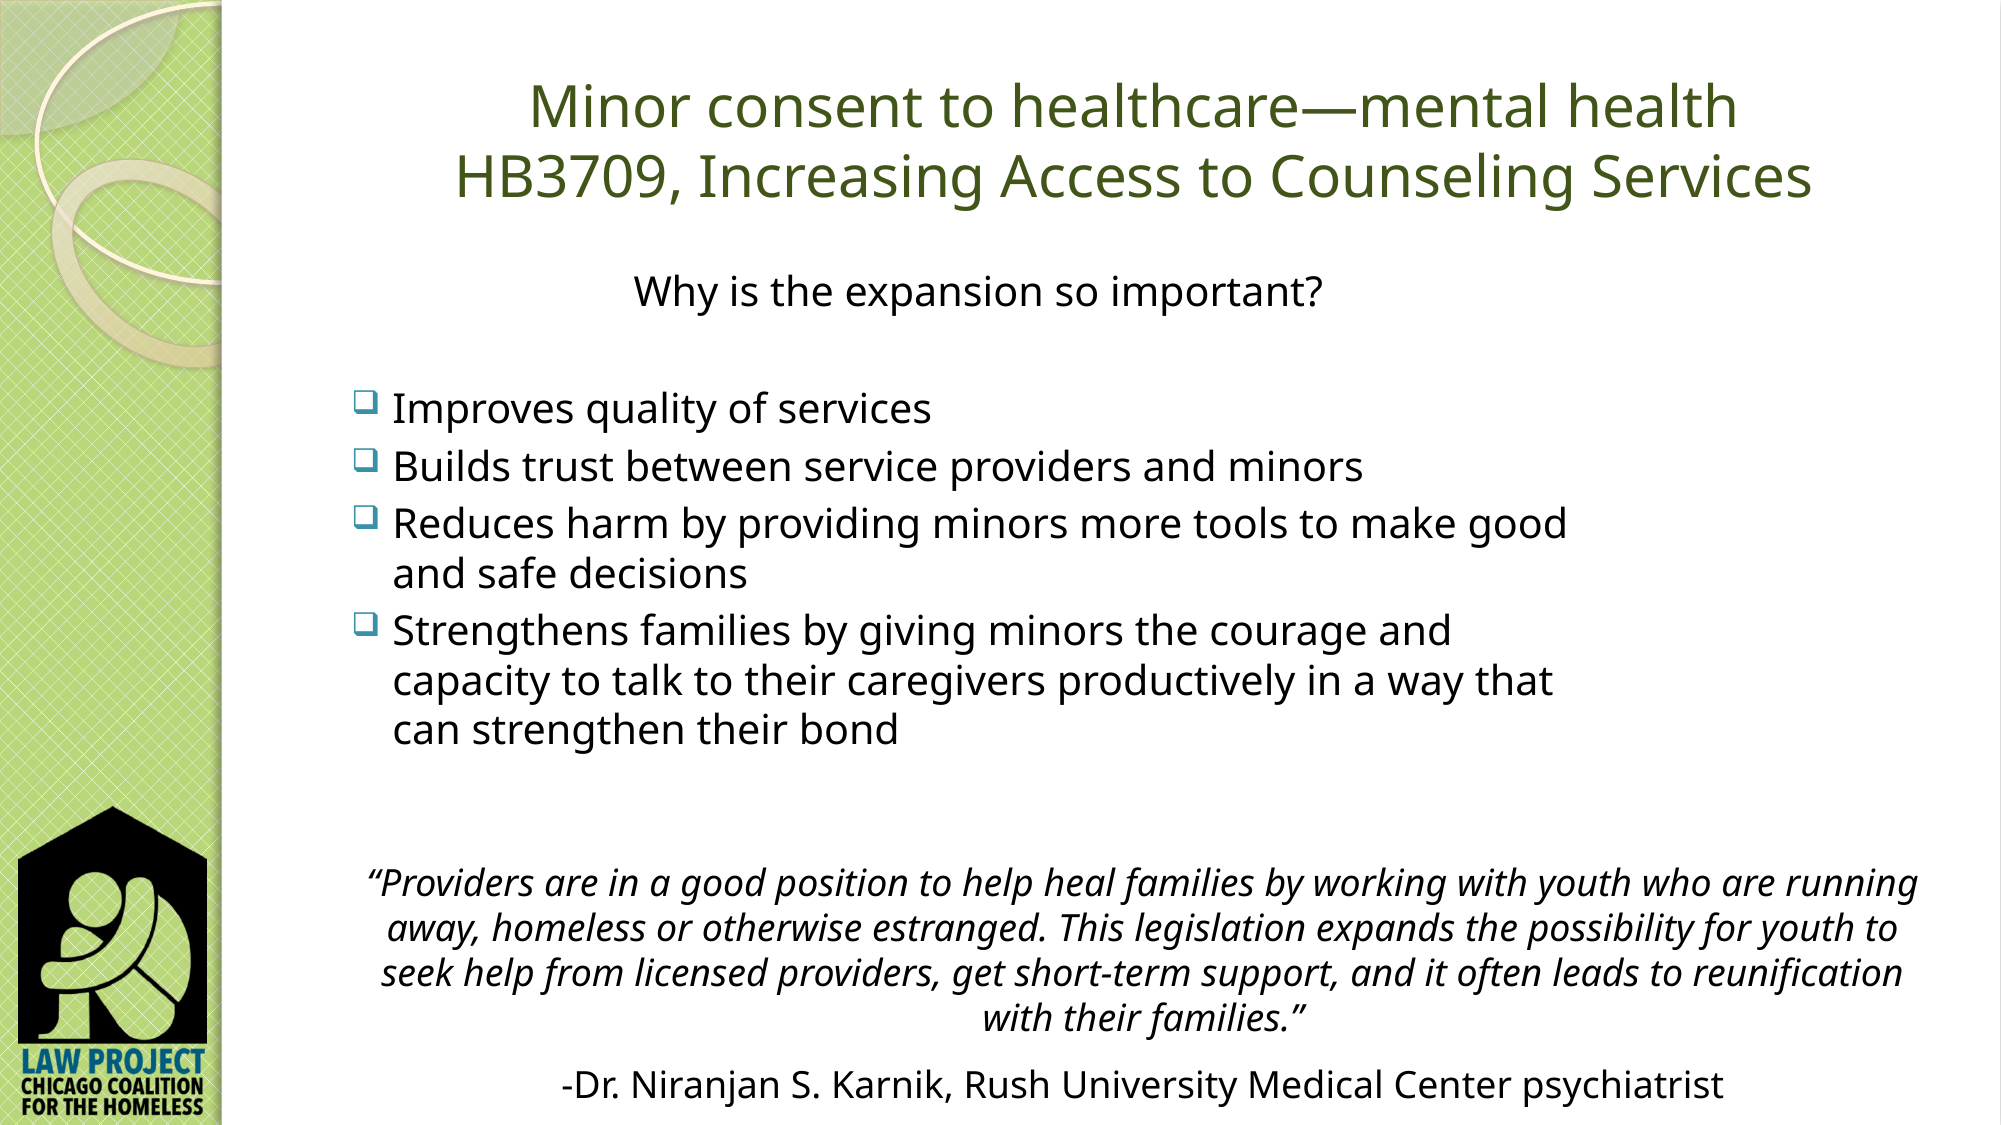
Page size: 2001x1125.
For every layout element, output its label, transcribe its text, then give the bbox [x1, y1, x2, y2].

list Why is the expansion so important? Improves quality of services Builds trust between service providers and minors Reduces harm by providing minors more tools to make good and safe decisions Strengthens families by giving minors the courage and capacity to talk to their caregivers productively in a way that can strengthen their bond [324, 258, 1621, 764]
text_box “Providers are in a good position to help heal families by working with youth who are running away, homeless or otherwise estranged. This legislation expands the possibility for youth to seek help from licensed providers, get short-term support, and it often leads to reunification with their families.” -Dr. Niranjan S. Karnik, Rush University Medical Center psychiatrist [348, 851, 1939, 1114]
picture [18, 806, 207, 1125]
title Minor consent to healthcare—mental health HB3709, Increasing Access to Counseling Services [313, 45, 1954, 233]
